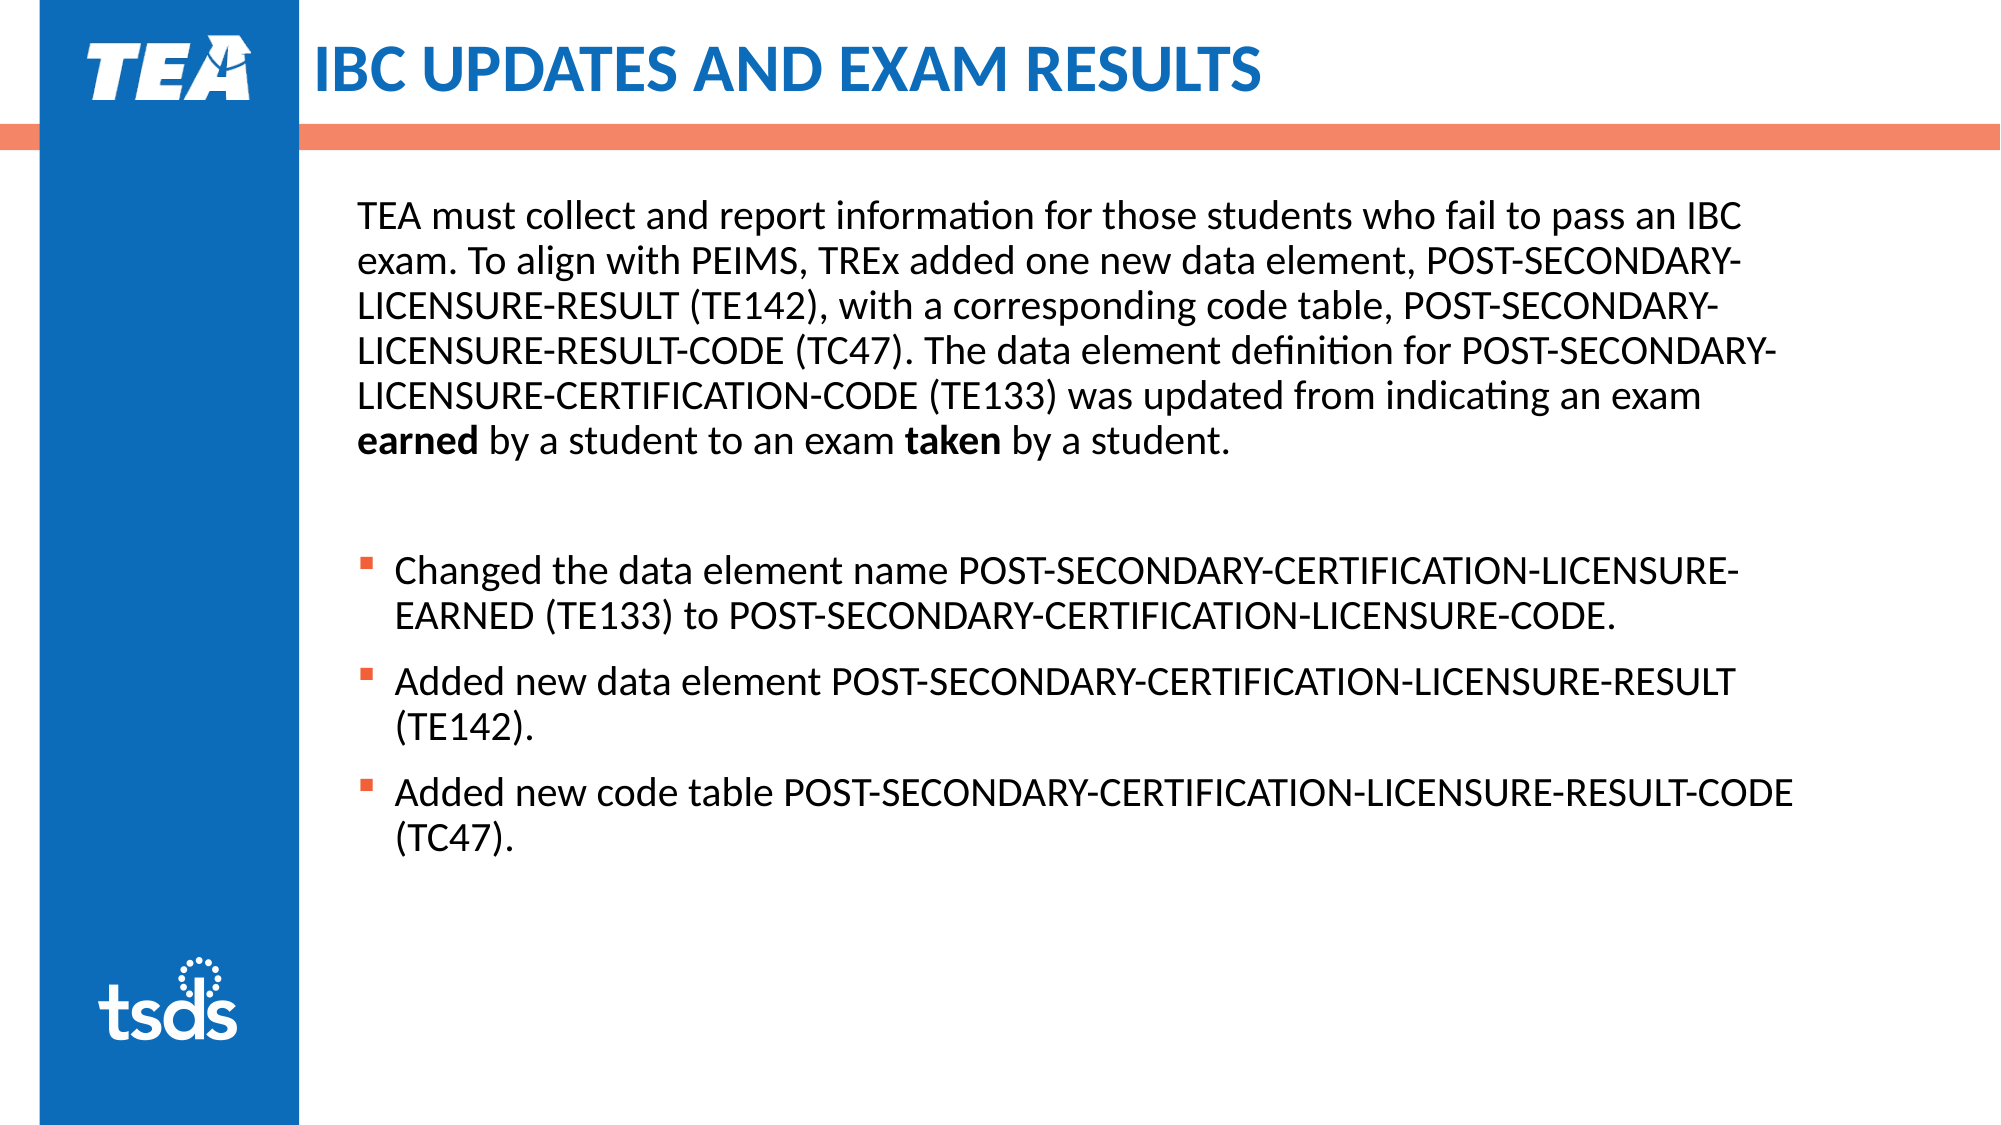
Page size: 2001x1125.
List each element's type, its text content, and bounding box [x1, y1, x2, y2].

picture [98, 957, 241, 1045]
list TEA must collect and report information for those students who fail to pass an IBC exam. To align with PEIMS, TREx added one new data element, POST-SECONDARY-LICENSURE-RESULT (TE142), with a corresponding code table, POST-SECONDARY-LICENSURE-RESULT-CODE (TC47). The data element definition for POST-SECONDARY-LICENSURE-CERTIFICATION-CODE (TE133) was updated from indicating an exam earned by a student to an exam taken by a student. Changed the data element name POST-SECONDARY-CERTIFICATION-LICENSURE-EARNED (TE133) to POST-SECONDARY-CERTIFICATION-LICENSURE-CODE. Added new data element POST-SECONDARY-CERTIFICATION-LICENSURE-RESULT (TE142). Added new code table POST-SECONDARY-CERTIFICATION-LICENSURE-RESULT-CODE (TC47). [342, 186, 1817, 1113]
picture [86, 34, 251, 100]
title IBC UPDATES AND EXAM RESULTS [298, 24, 1860, 114]
